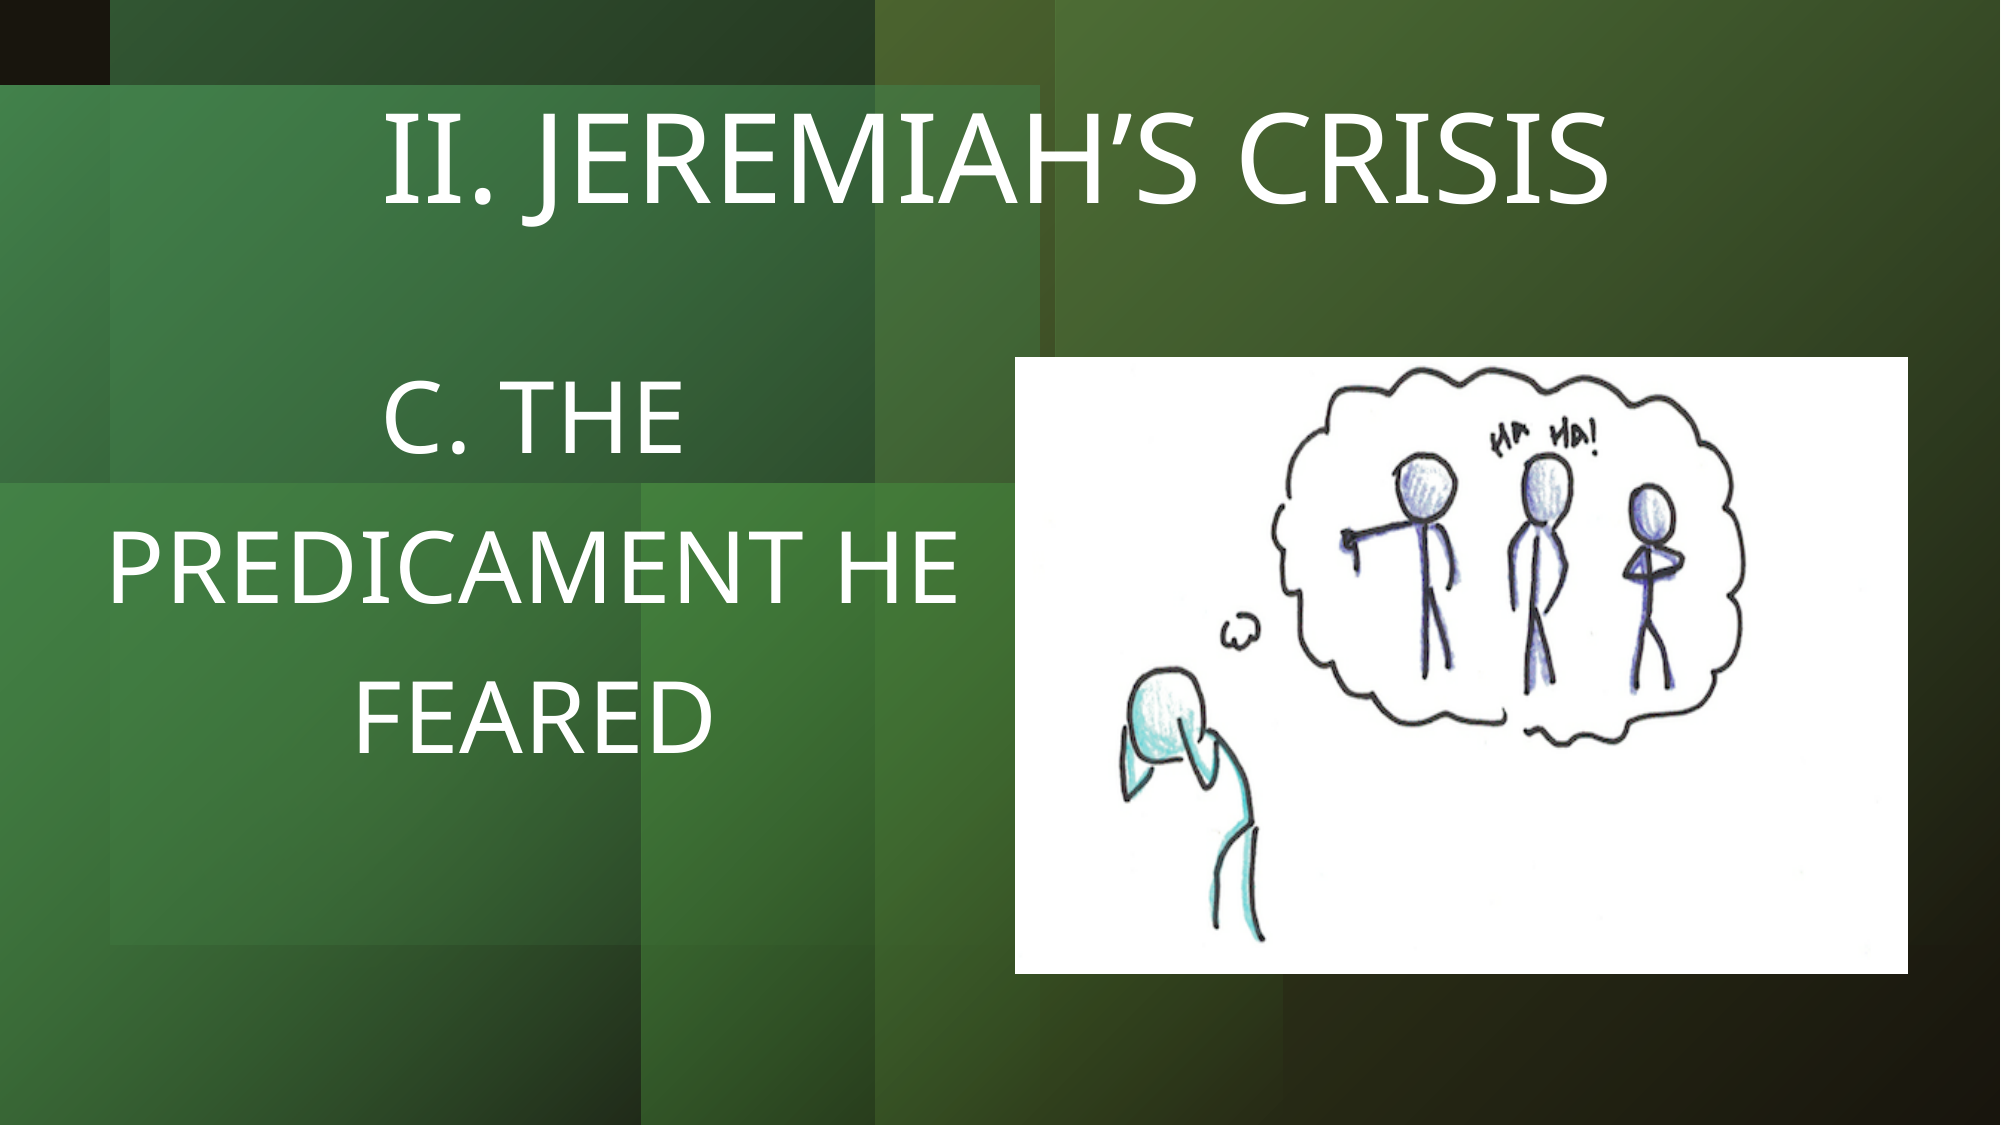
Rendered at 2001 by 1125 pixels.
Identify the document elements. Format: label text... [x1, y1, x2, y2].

title II. JEREMIAH’S CRISIS [88, 88, 1908, 287]
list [1015, 358, 1908, 974]
list C. THE PREDICAMENT HE FEARED [88, 316, 981, 838]
